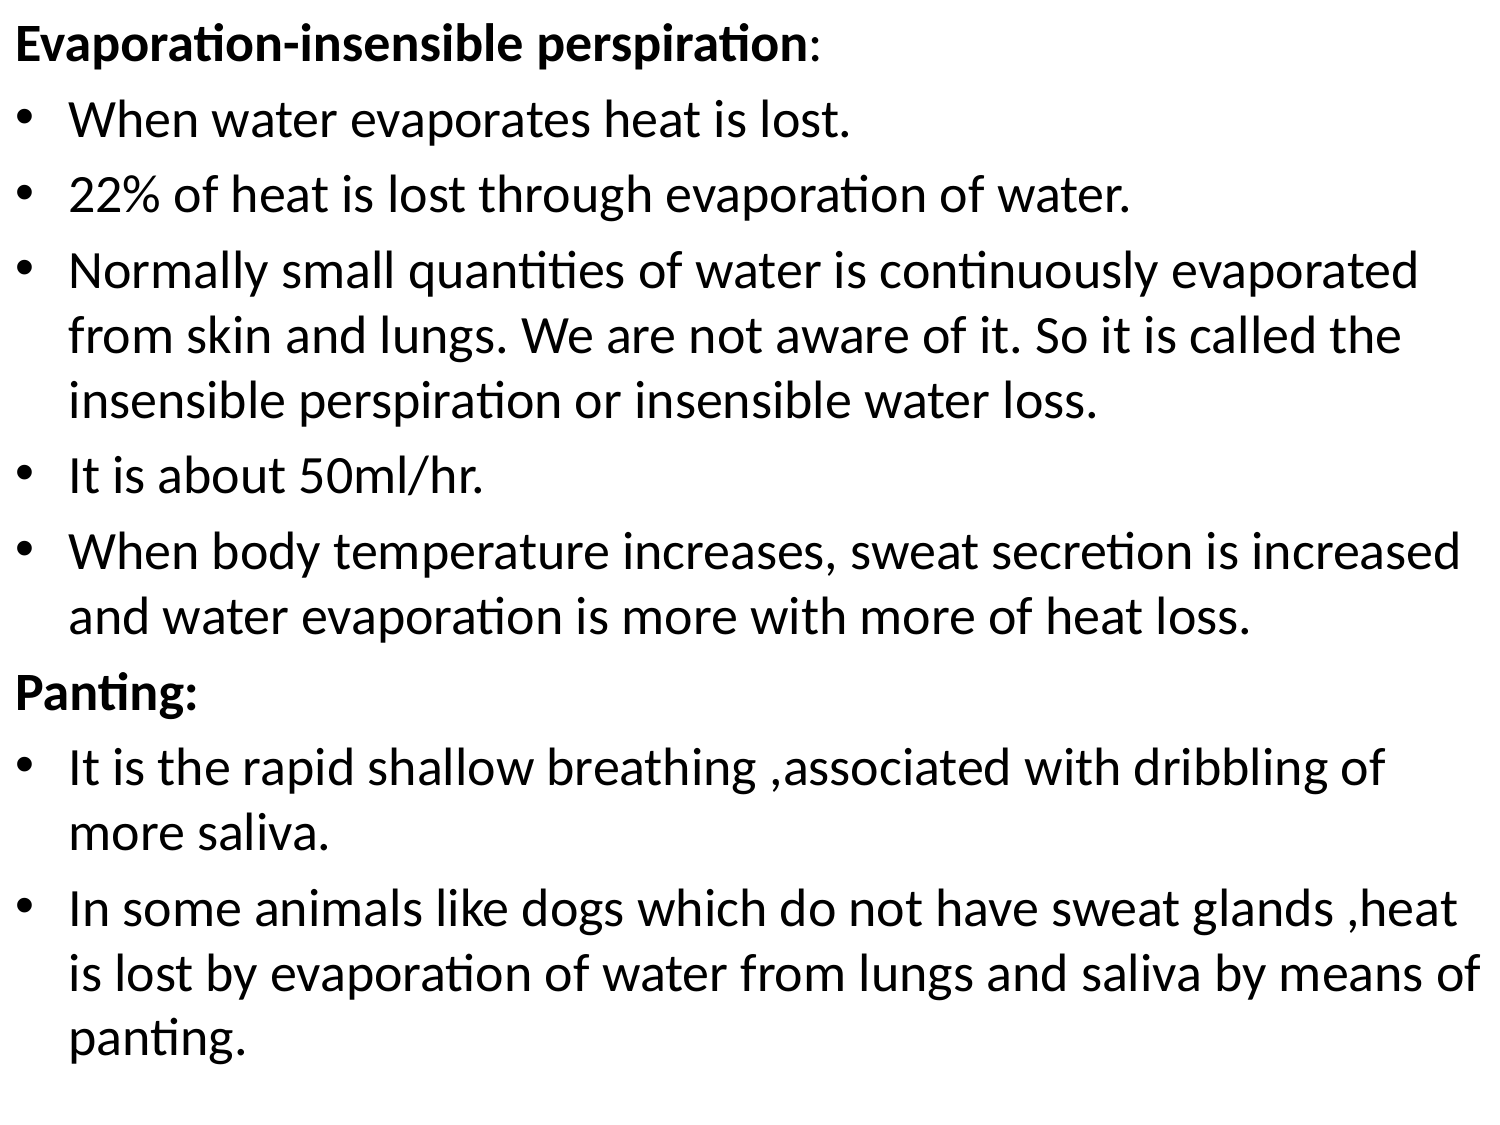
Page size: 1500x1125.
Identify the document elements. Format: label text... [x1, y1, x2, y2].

list Evaporation-insensible perspiration: When water evaporates heat is lost. 22% of heat is lost through evaporation of water. Normally small quantities of water is continuously evaporated from skin and lungs. We are not aware of it. So it is called the insensible perspiration or insensible water loss. It is about 50ml/hr. When body temperature increases, sweat secretion is increased and water evaporation is more with more of heat loss. Panting: It is the rapid shallow breathing ,associated with dribbling of more saliva. In some animals like dogs which do not have sweat glands ,heat is lost by evaporation of water from lungs and saliva by means of panting. [0, 0, 1500, 1125]
